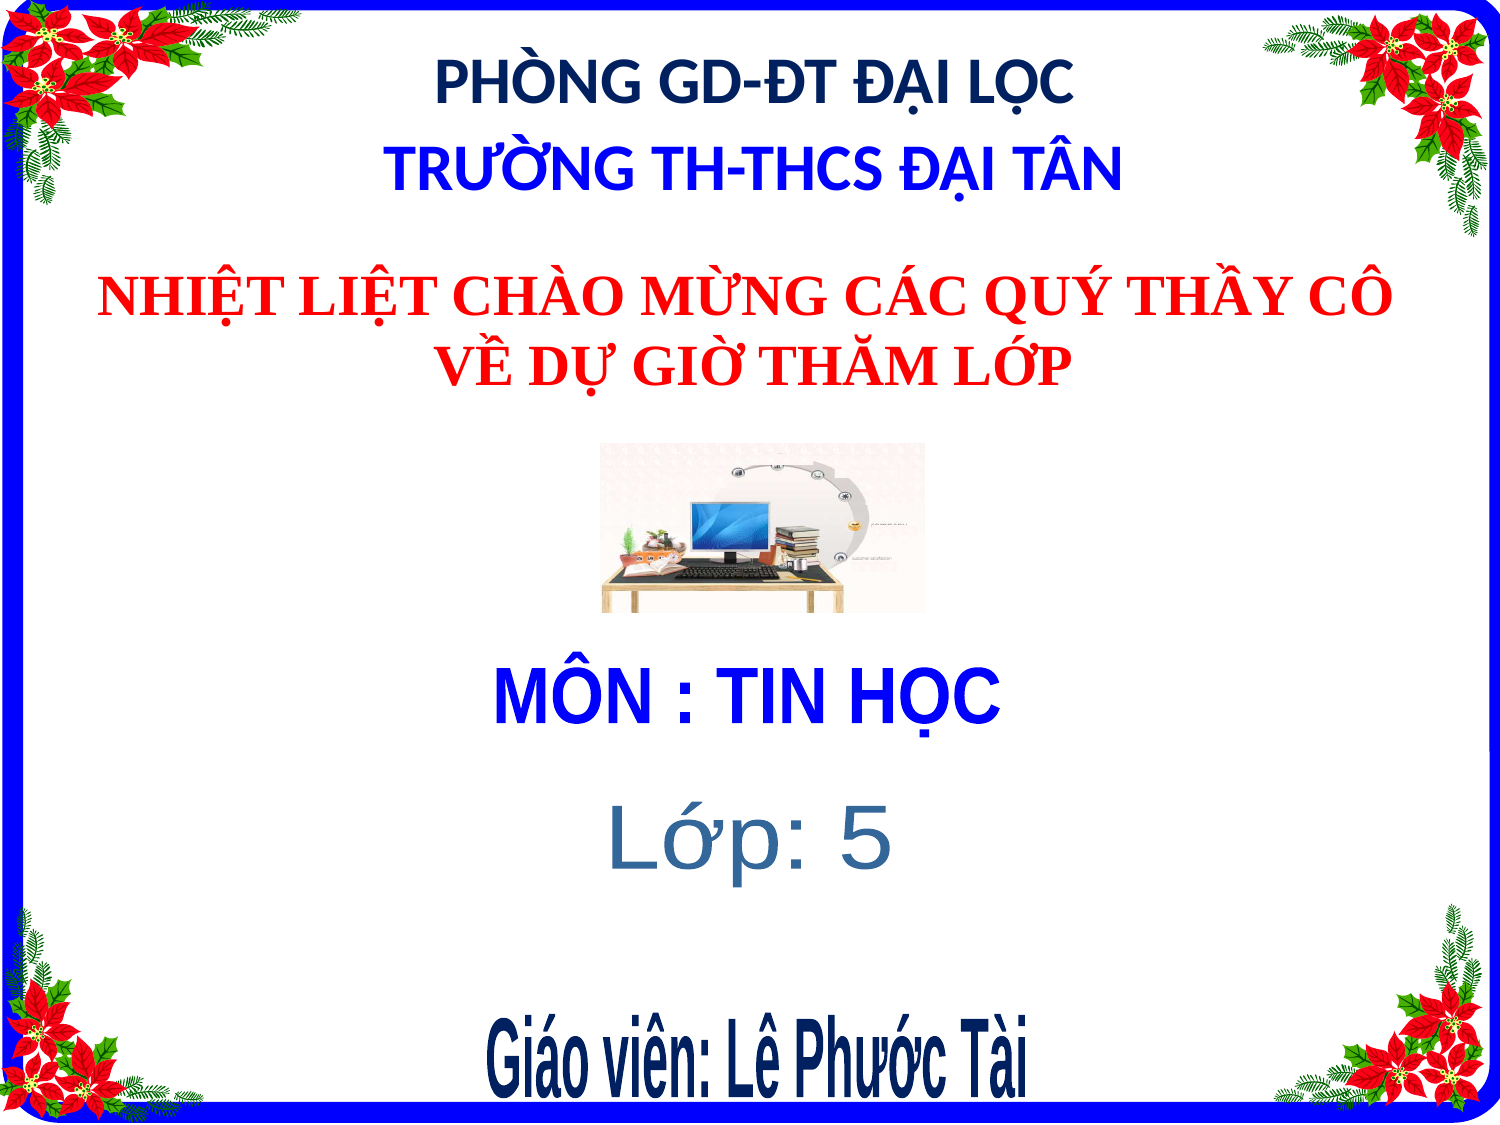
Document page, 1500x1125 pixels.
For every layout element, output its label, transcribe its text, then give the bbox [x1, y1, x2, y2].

text_box PHÒNG GD-ĐT ĐẠI LỘC [307, 29, 1257, 116]
picture [1262, 11, 1489, 239]
text_box [303, 0, 1482, 29]
text_box [12, 212, 1500, 249]
picture [1273, 903, 1485, 1113]
text_box TRƯỜNG TH-THCS ĐẠI TÂN [303, 116, 1257, 212]
picture [0, 912, 211, 1124]
text_box TRƯỜNG TH-THCS ĐẠI TÂN [1494, 116, 1500, 212]
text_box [599, 443, 926, 613]
text_box [12, 405, 1500, 1113]
text_box NHIỆT LIỆT CHÀO MỪNG CÁC QUÝ THẦY CÔ VỀ DỰ GIỜ THĂM LỚP [6, 249, 1500, 405]
text_box PHÒNG GD-ĐT ĐẠI LỘC [1494, 29, 1500, 116]
picture [0, 0, 303, 206]
